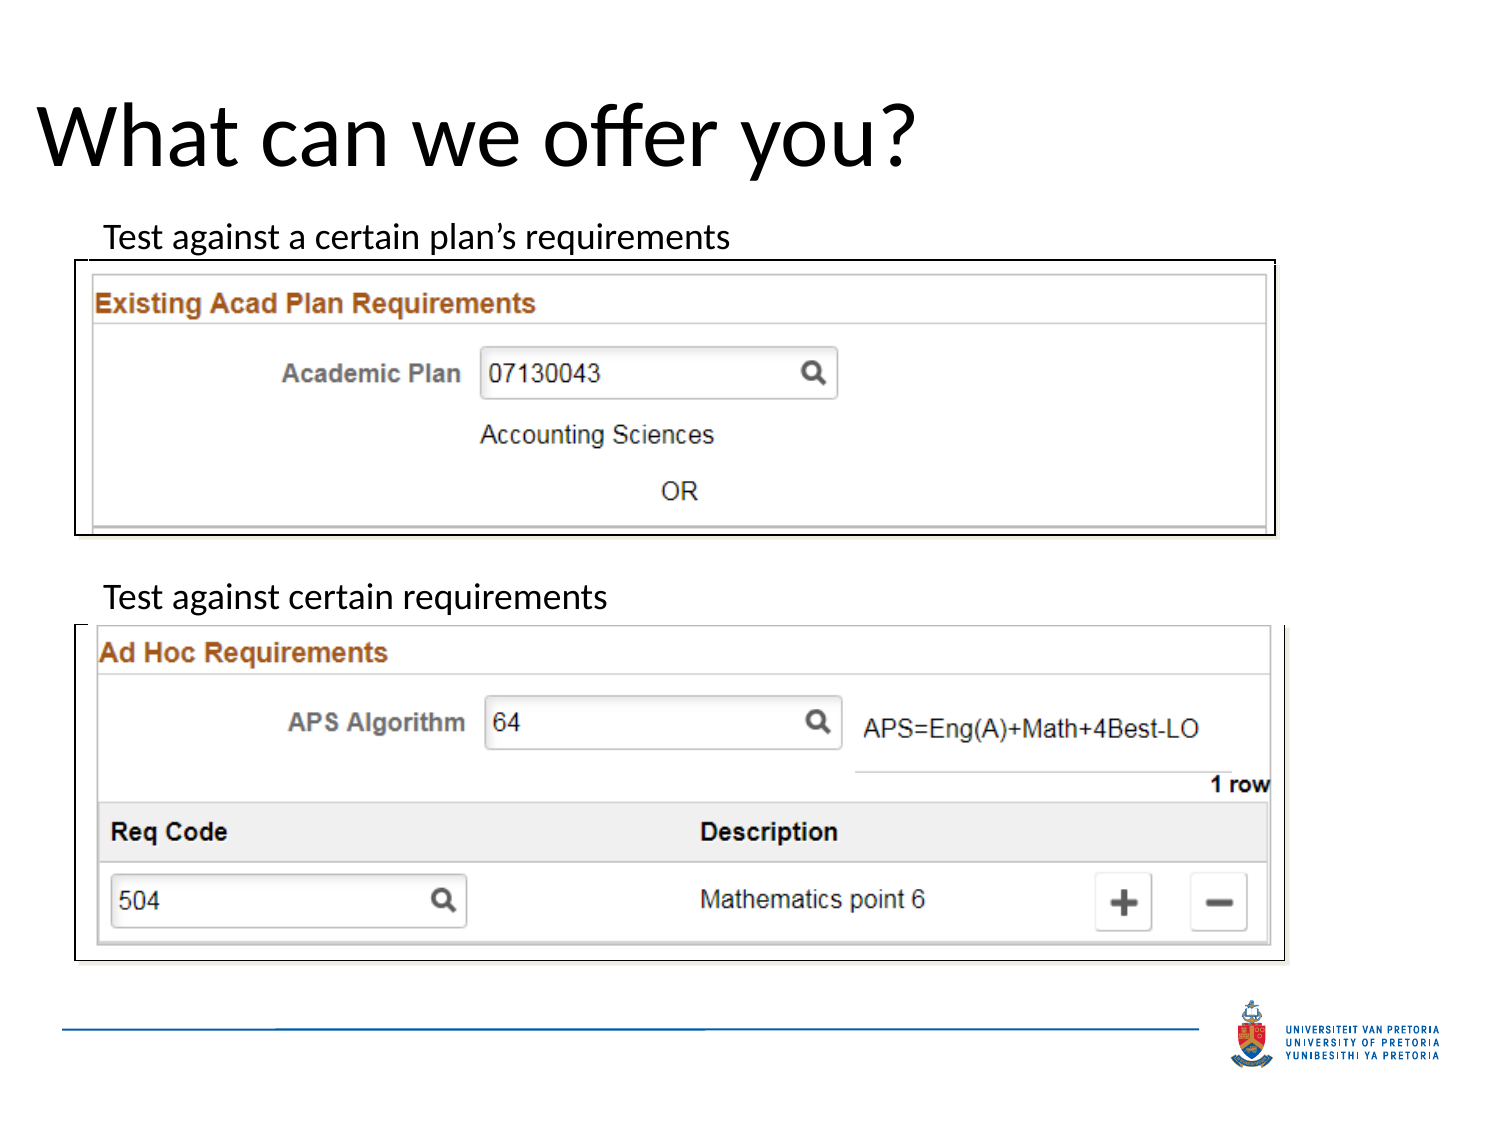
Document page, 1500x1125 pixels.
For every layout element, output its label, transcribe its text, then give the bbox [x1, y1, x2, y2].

text_box Test against a certain plan’s requirements [88, 204, 1410, 265]
text_box What can we offer you? [21, 67, 1377, 205]
picture [75, 260, 1275, 535]
picture [75, 624, 1284, 960]
text_box Test against certain requirements [88, 564, 1440, 625]
